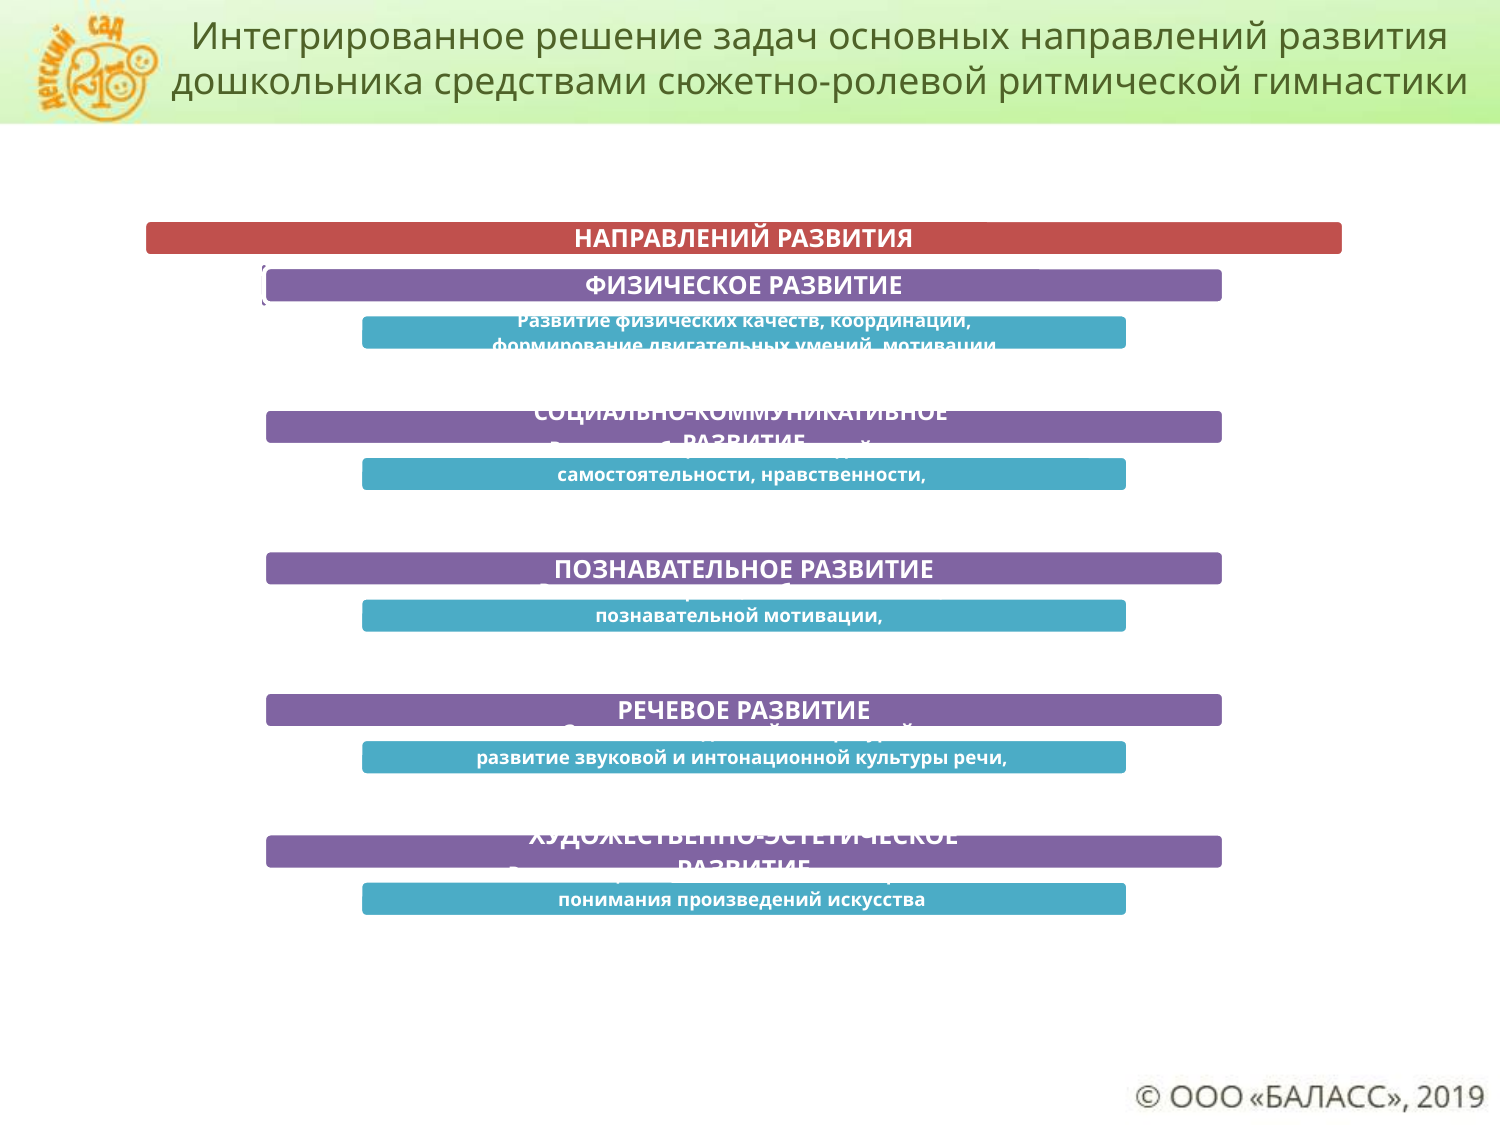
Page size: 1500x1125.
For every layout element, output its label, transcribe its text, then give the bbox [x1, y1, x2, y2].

text_box Интегрированное решение задач основных направлений развития дошкольника средствами сюжетно-ролевой ритмической гимнастики [139, 0, 1500, 116]
picture [0, 0, 1500, 1125]
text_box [0, 219, 1495, 1012]
